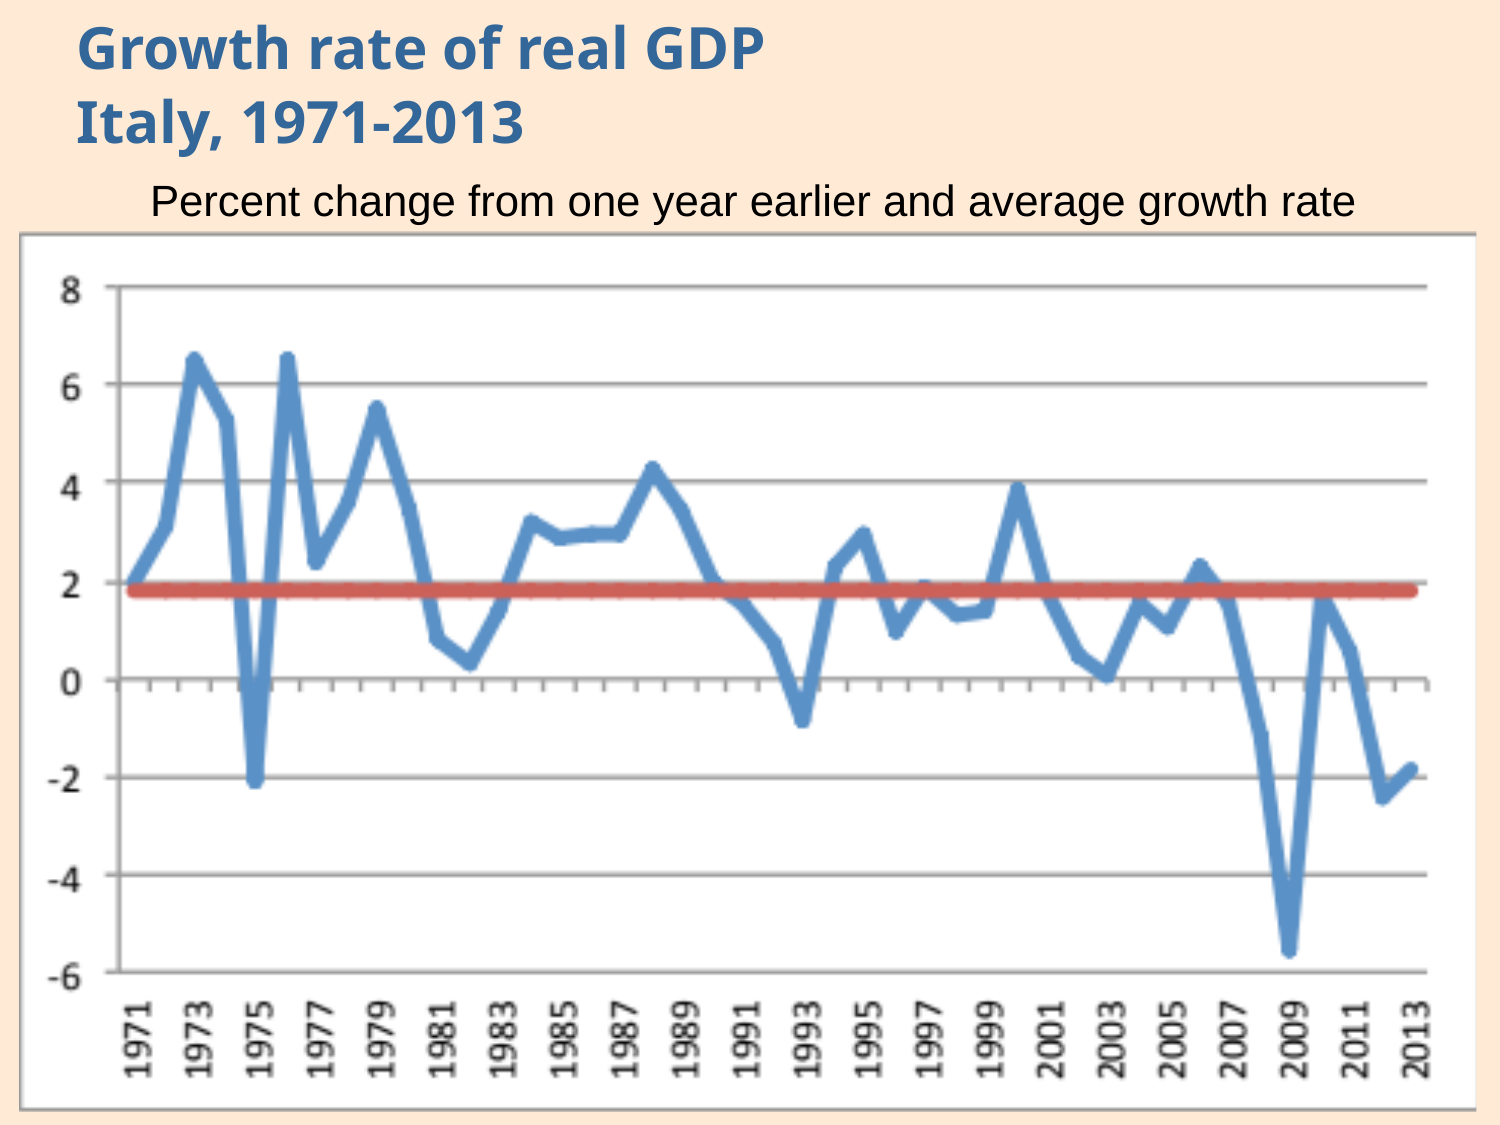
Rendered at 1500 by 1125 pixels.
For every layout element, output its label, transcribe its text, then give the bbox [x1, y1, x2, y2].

text_box Percent change from one year earlier and average growth rate [85, 164, 1422, 229]
picture [18, 231, 1477, 1112]
title Growth rate of real GDP Italy, 1971-2013 [76, 35, 1430, 128]
